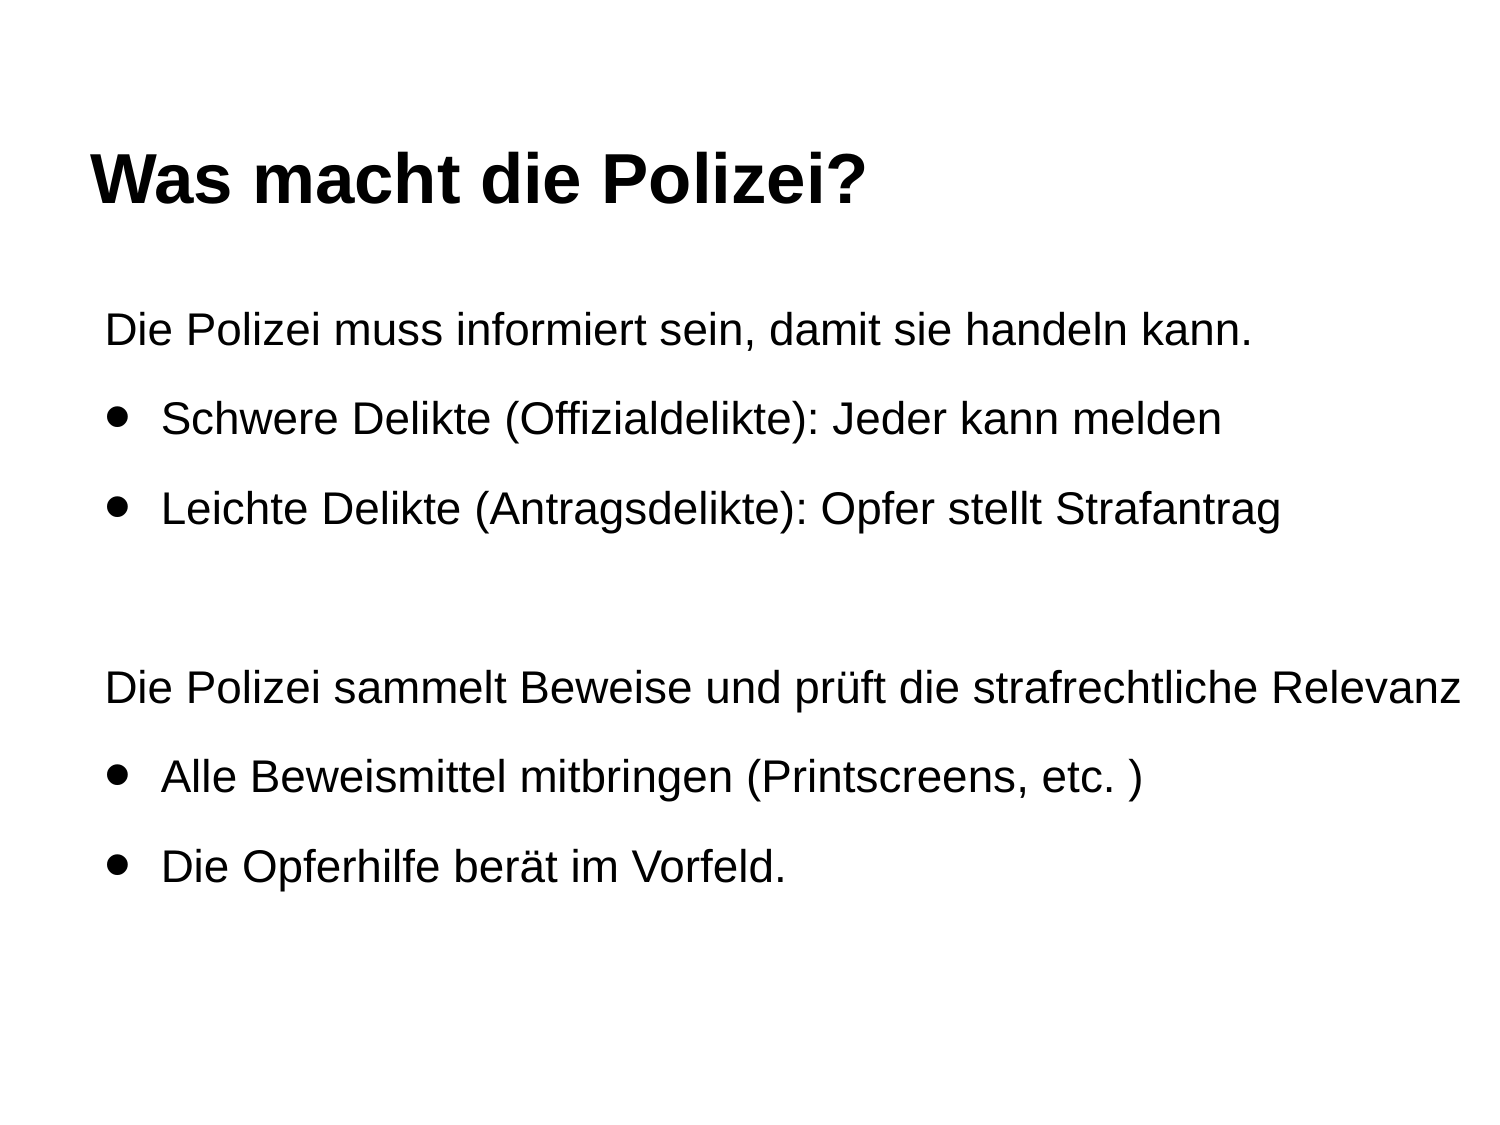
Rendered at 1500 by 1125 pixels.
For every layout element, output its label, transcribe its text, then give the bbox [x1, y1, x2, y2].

title Was macht die Polizei? [75, 45, 1425, 233]
list Die Polizei muss informiert sein, damit sie handeln kann. Schwere Delikte (Offizialdelikte): Jeder kann melden Leichte Delikte (Antragsdelikte): Opfer stellt Strafantrag Die Polizei sammelt Beweise und prüft die strafrechtliche Relevanz Alle Beweismittel mitbringen (Printscreens, etc. ) Die Opferhilfe berät im Vorfeld. [75, 262, 1483, 1078]
